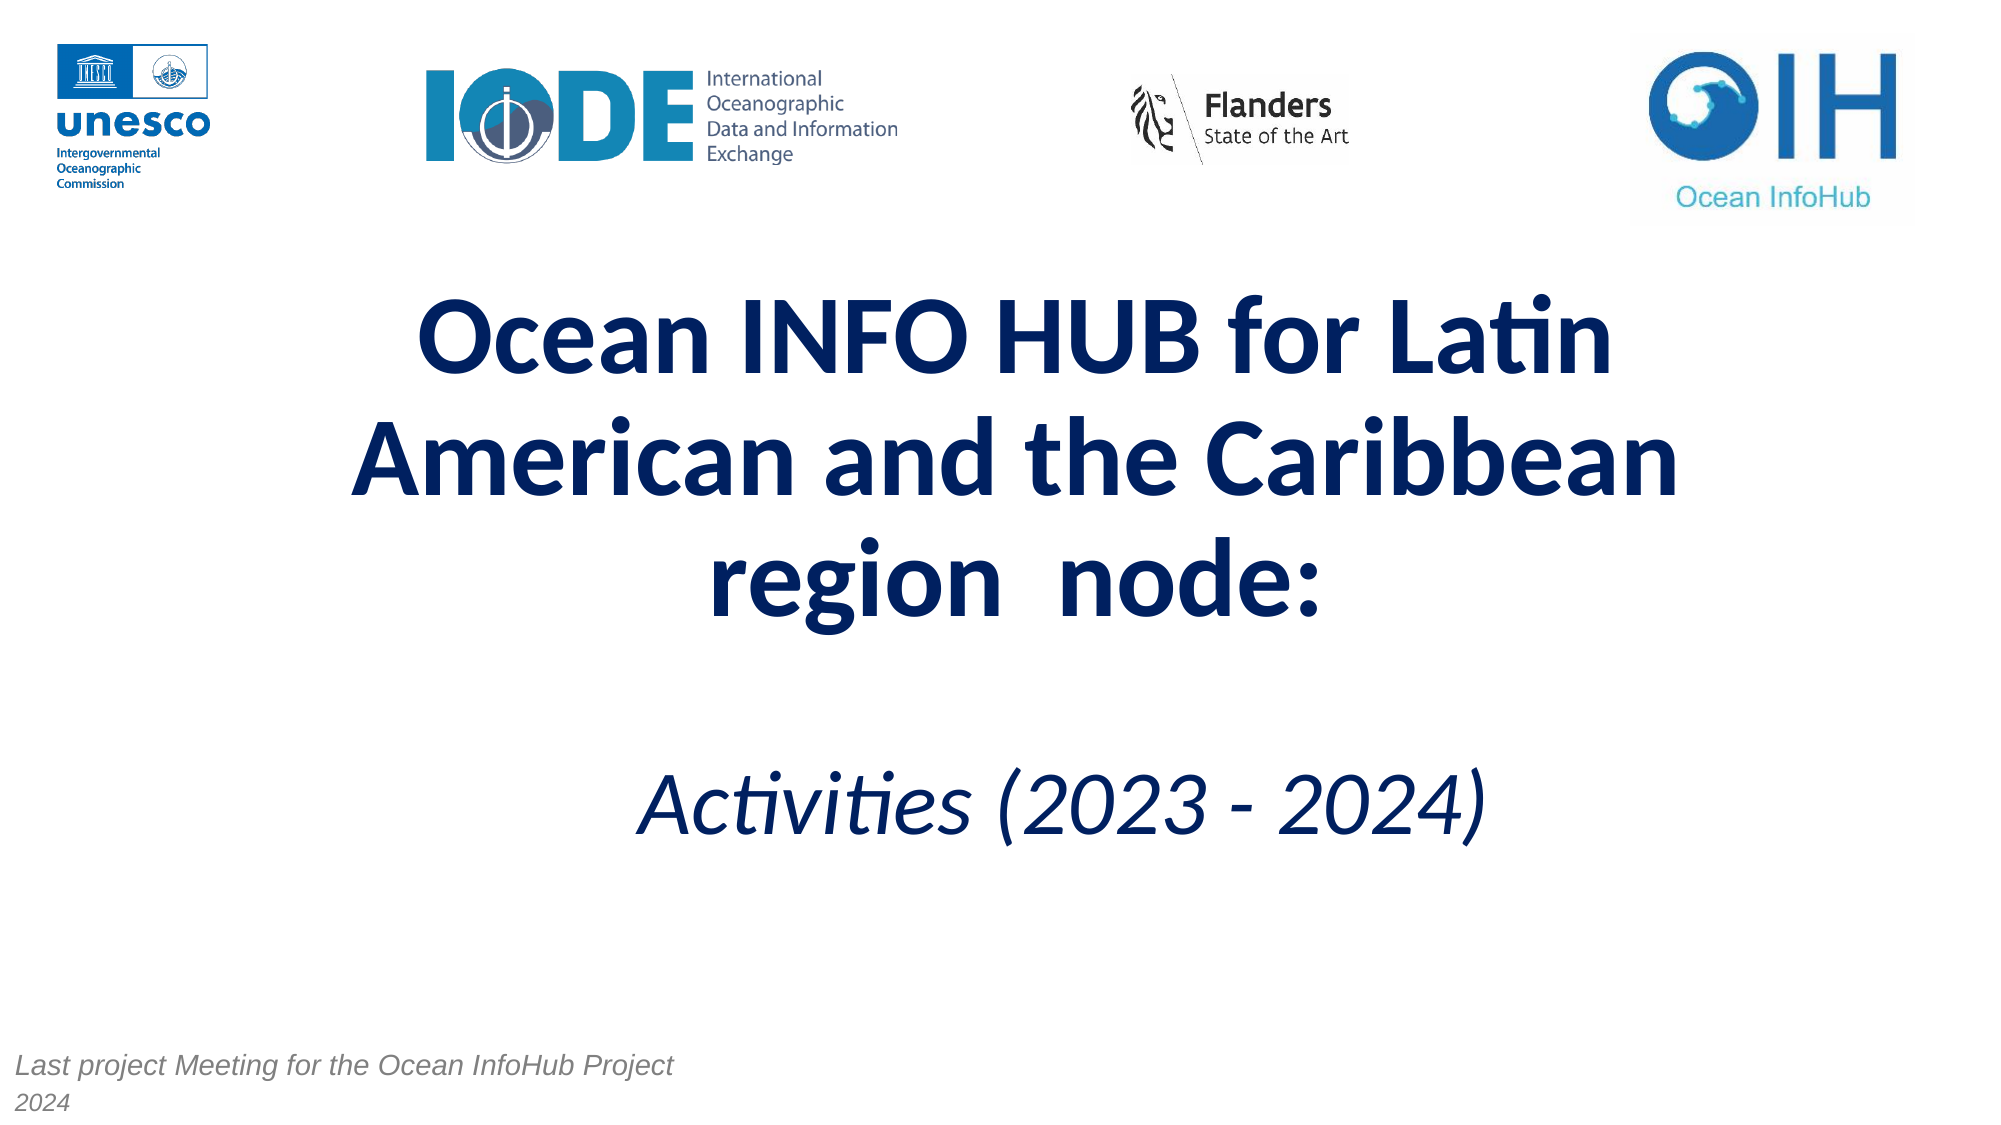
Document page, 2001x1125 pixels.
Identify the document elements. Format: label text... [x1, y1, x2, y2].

text_box Ocean INFO HUB for Latin American and the Caribbean region node: [260, 268, 1773, 516]
picture [1630, 33, 1915, 226]
text_box Last project Meeting for the Ocean InfoHub Project 2024 [0, 1034, 1000, 1124]
picture [426, 67, 898, 165]
picture [1131, 74, 1349, 165]
picture [57, 44, 210, 188]
text_box Activities (2023 - 2024) [214, 653, 1915, 863]
